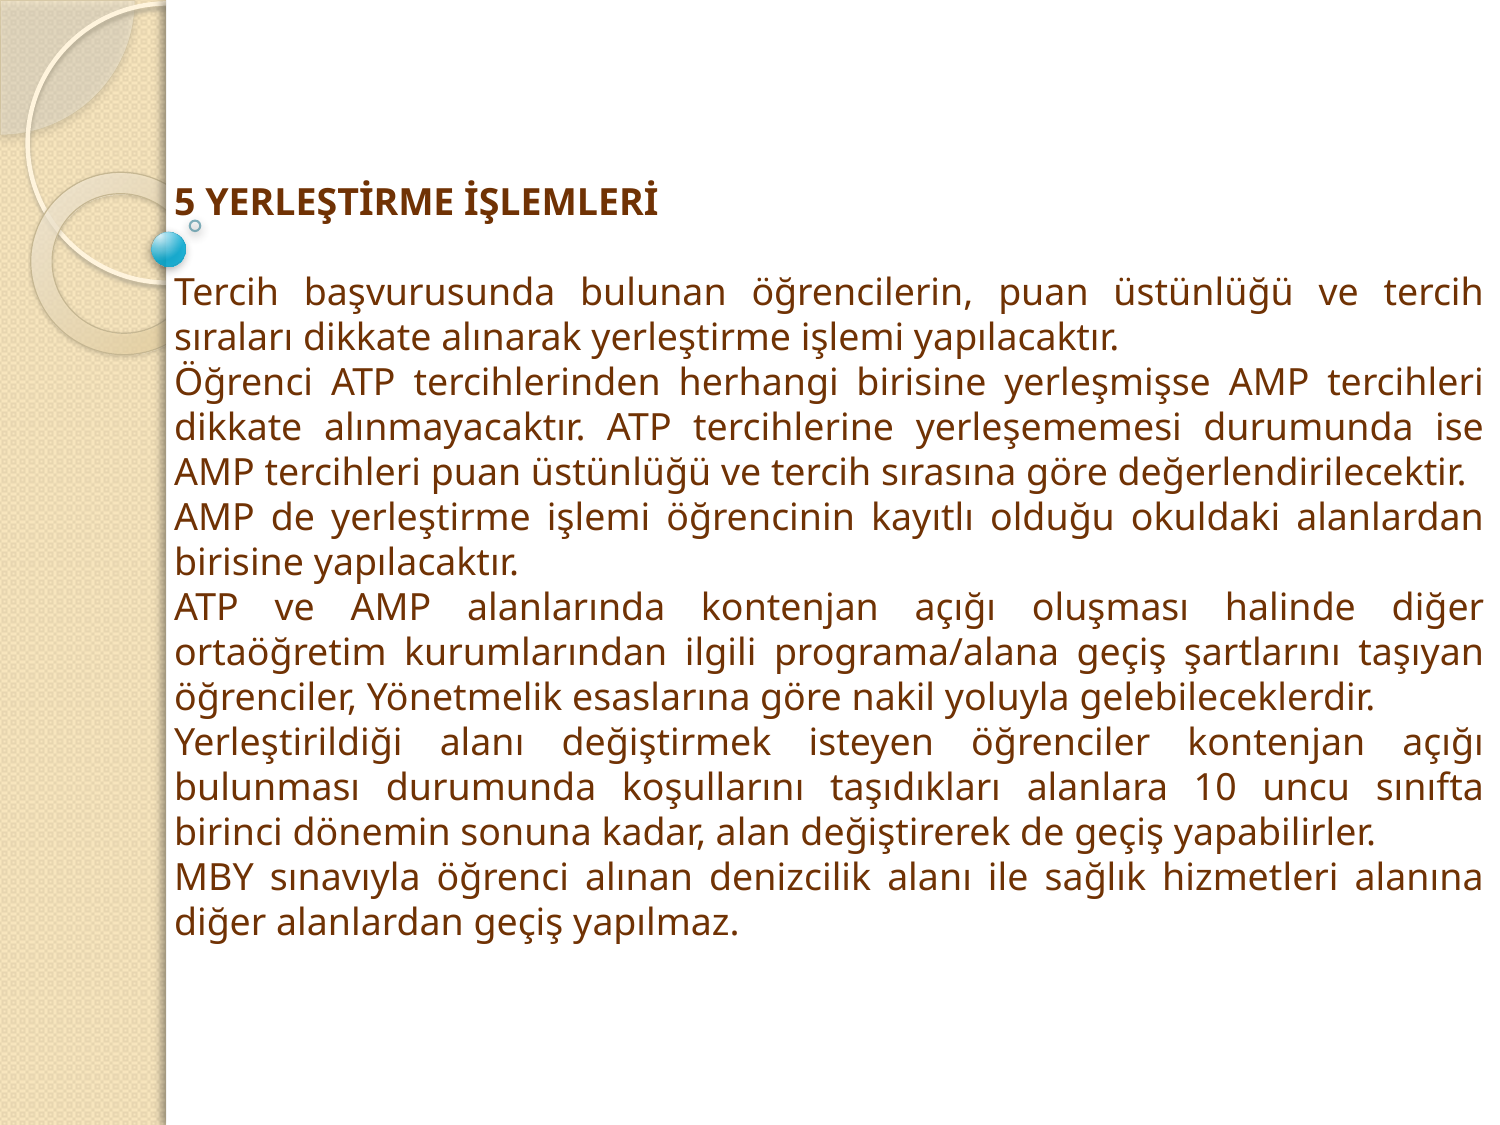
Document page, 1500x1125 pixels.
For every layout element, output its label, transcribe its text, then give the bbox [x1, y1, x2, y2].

text_box 5 YERLEŞTİRME İŞLEMLERİ Tercih başvurusunda bulunan öğrencilerin, puan üstünlüğü ve tercih sıraları dikkate alınarak yerleştirme işlemi yapılacaktır. Öğrenci ATP tercihlerinden herhangi birisine yerleşmişse AMP tercihleri dikkate alınmayacaktır. ATP tercihlerine yerleşememesi durumunda ise AMP tercihleri puan üstünlüğü ve tercih sırasına göre değerlendirilecektir. AMP de yerleştirme işlemi öğrencinin kayıtlı olduğu okuldaki alanlardan birisine yapılacaktır. ATP ve AMP alanlarında kontenjan açığı oluşması halinde diğer ortaöğretim kurumlarından ilgili programa/alana geçiş şartlarını taşıyan öğrenciler, Yönetmelik esaslarına göre nakil yoluyla gelebileceklerdir. Yerleştirildiği alanı değiştirmek isteyen öğrenciler kontenjan açığı bulunması durumunda koşullarını taşıdıkları alanlara 10 uncu sınıfta birinci dönemin sonuna kadar, alan değiştirerek de geçiş yapabilirler. MBY sınavıyla öğrenci alınan denizcilik alanı ile sağlık hizmetleri alanına diğer alanlardan geçiş yapılmaz. [159, 125, 1500, 951]
